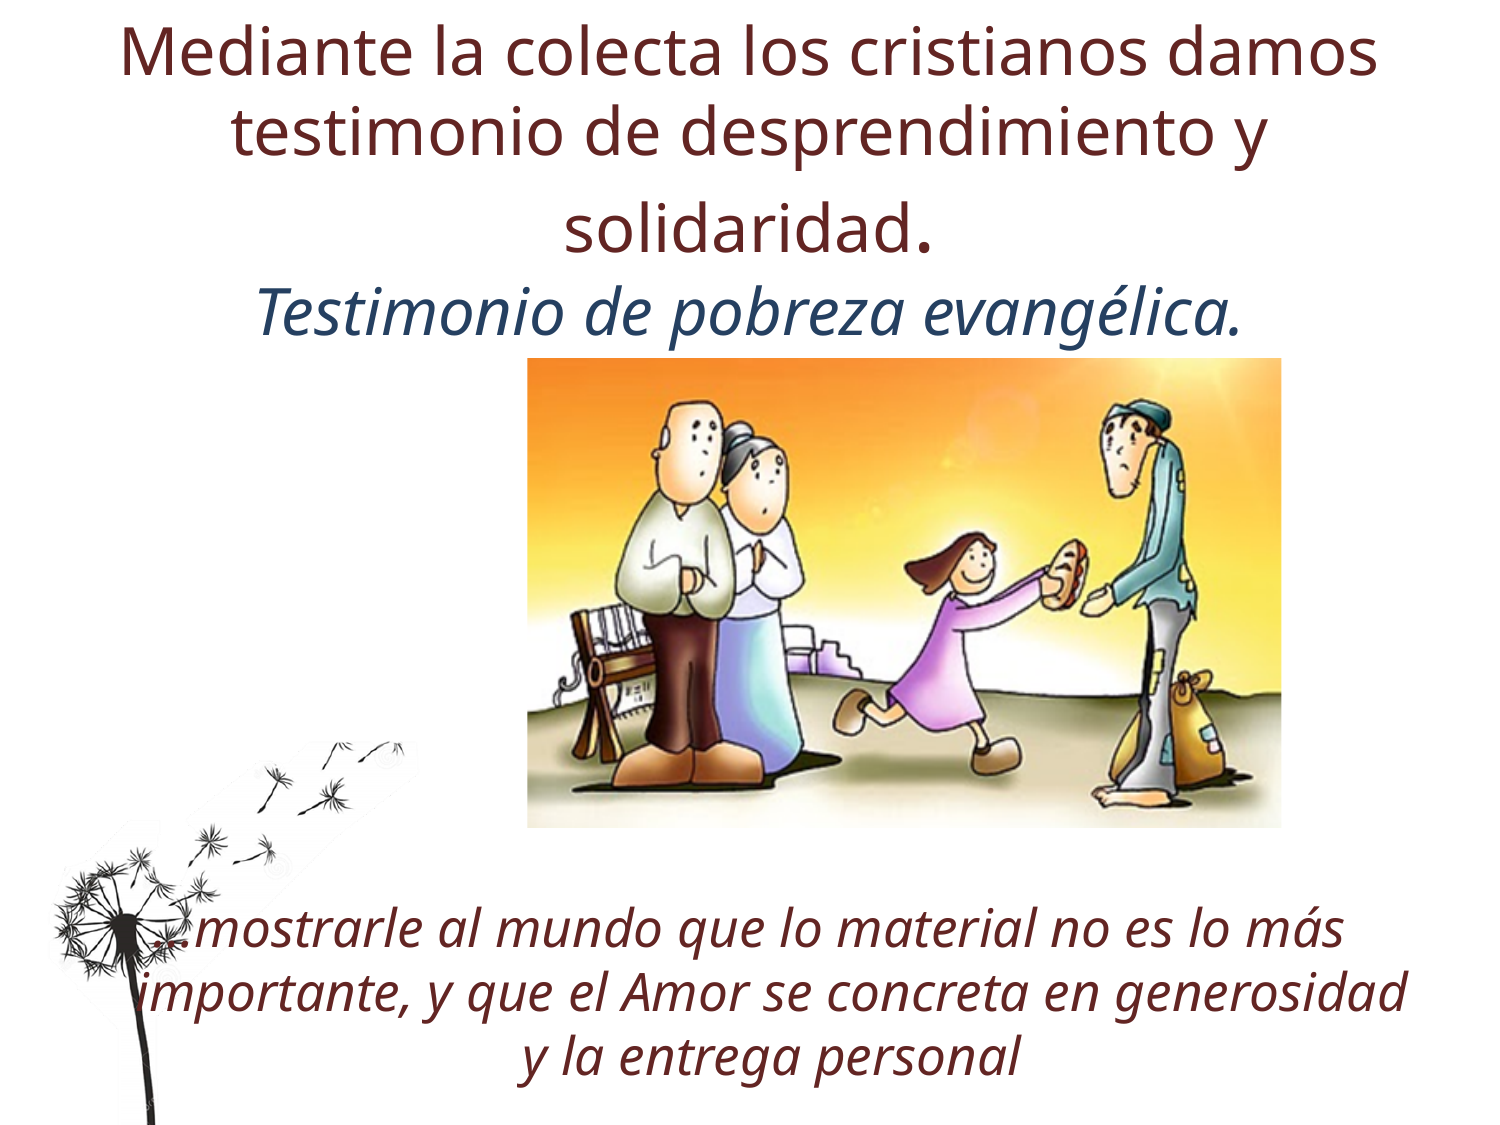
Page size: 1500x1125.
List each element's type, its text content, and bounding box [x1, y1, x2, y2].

picture [527, 358, 1282, 828]
list Testimonio de pobreza evangélica. …mostrarle al mundo que lo material no es lo más importante, y que el Amor se concreta en generosidad y la entrega personal [75, 262, 1425, 1094]
title Mediante la colecta los cristianos damos testimonio de desprendimiento y solidaridad. [29, 45, 1471, 233]
picture [0, 692, 481, 1125]
